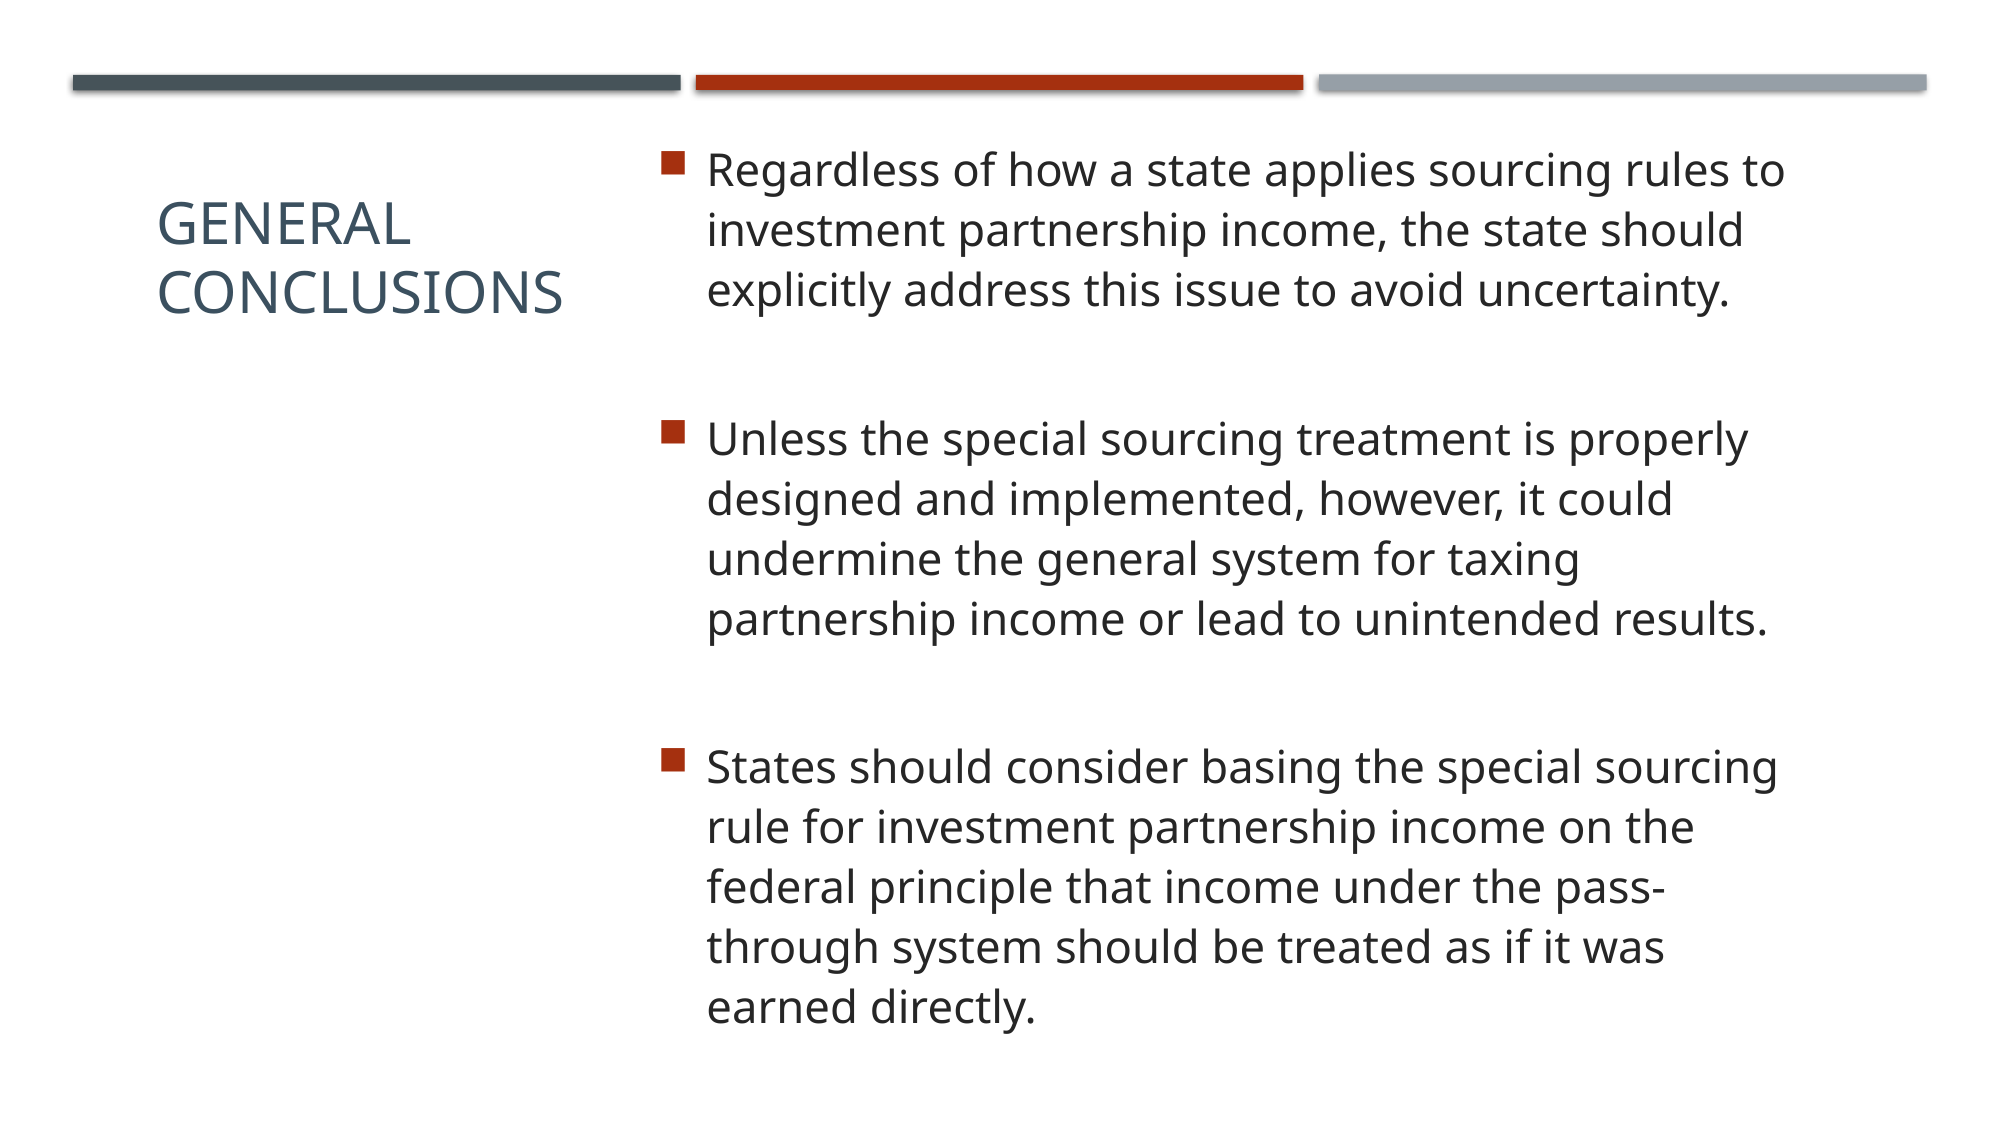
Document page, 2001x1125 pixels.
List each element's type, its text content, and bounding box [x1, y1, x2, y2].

text_box General Conclusions [140, 120, 642, 391]
list Regardless of how a state applies sourcing rules to investment partnership income, the state should explicitly address this issue to avoid uncertainty. Unless the special sourcing treatment is properly designed and implemented, however, it could undermine the general system for taxing partnership income or lead to unintended results. States should consider basing the special sourcing rule for investment partnership income on the federal principle that income under the pass-through system should be treated as if it was earned directly. [642, 120, 1809, 1049]
